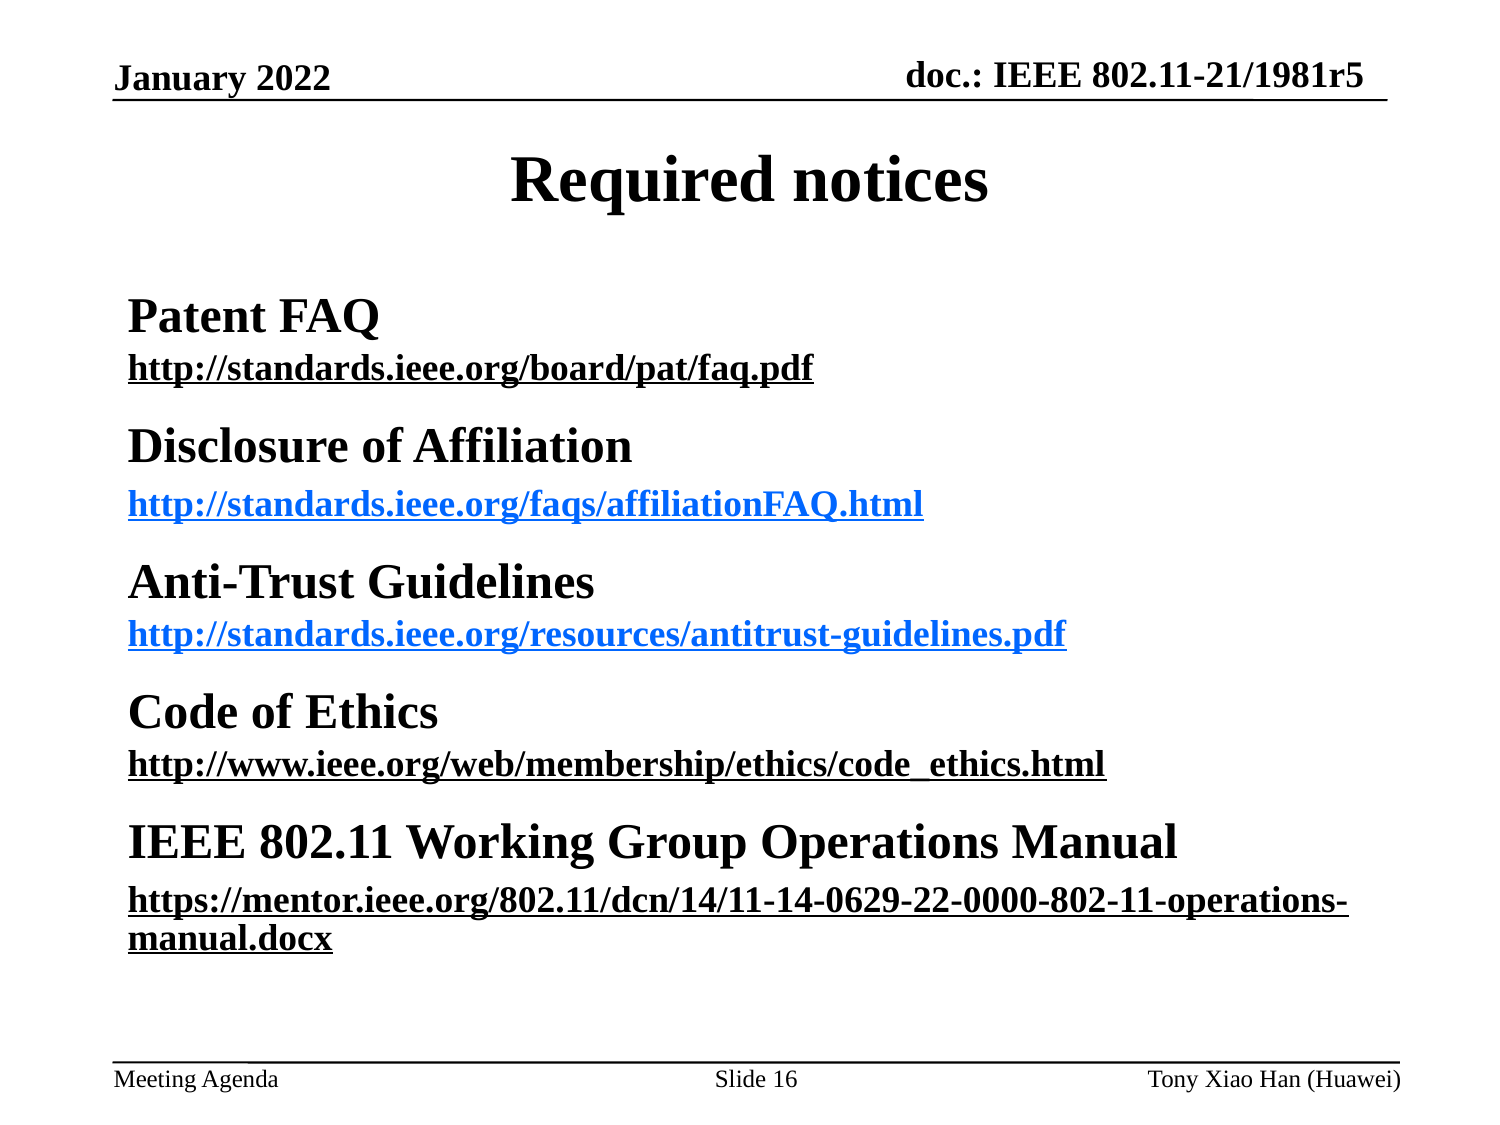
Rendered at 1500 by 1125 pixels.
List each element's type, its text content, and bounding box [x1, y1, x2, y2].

footer Tony Xiao Han (Huawei) [999, 1061, 1402, 1093]
slide_number Slide 16 [712, 1061, 800, 1093]
text_box Patent FAQ http://standards.ieee.org/board/pat/faq.pdf Disclosure of Affiliation http://standards.ieee.org/faqs/affiliationFAQ.html Anti-Trust Guidelines http://standards.ieee.org/resources/antitrust-guidelines.pdf Code of Ethics http://www.ieee.org/web/membership/ethics/code_ethics.html IEEE 802.11 Working Group Operations Manual https://mentor.ieee.org/802.11/dcn/14/11-14-0629-22-0000-802-11-operations-manual.docx [112, 275, 1388, 1050]
text_box Required notices [112, 87, 1388, 263]
